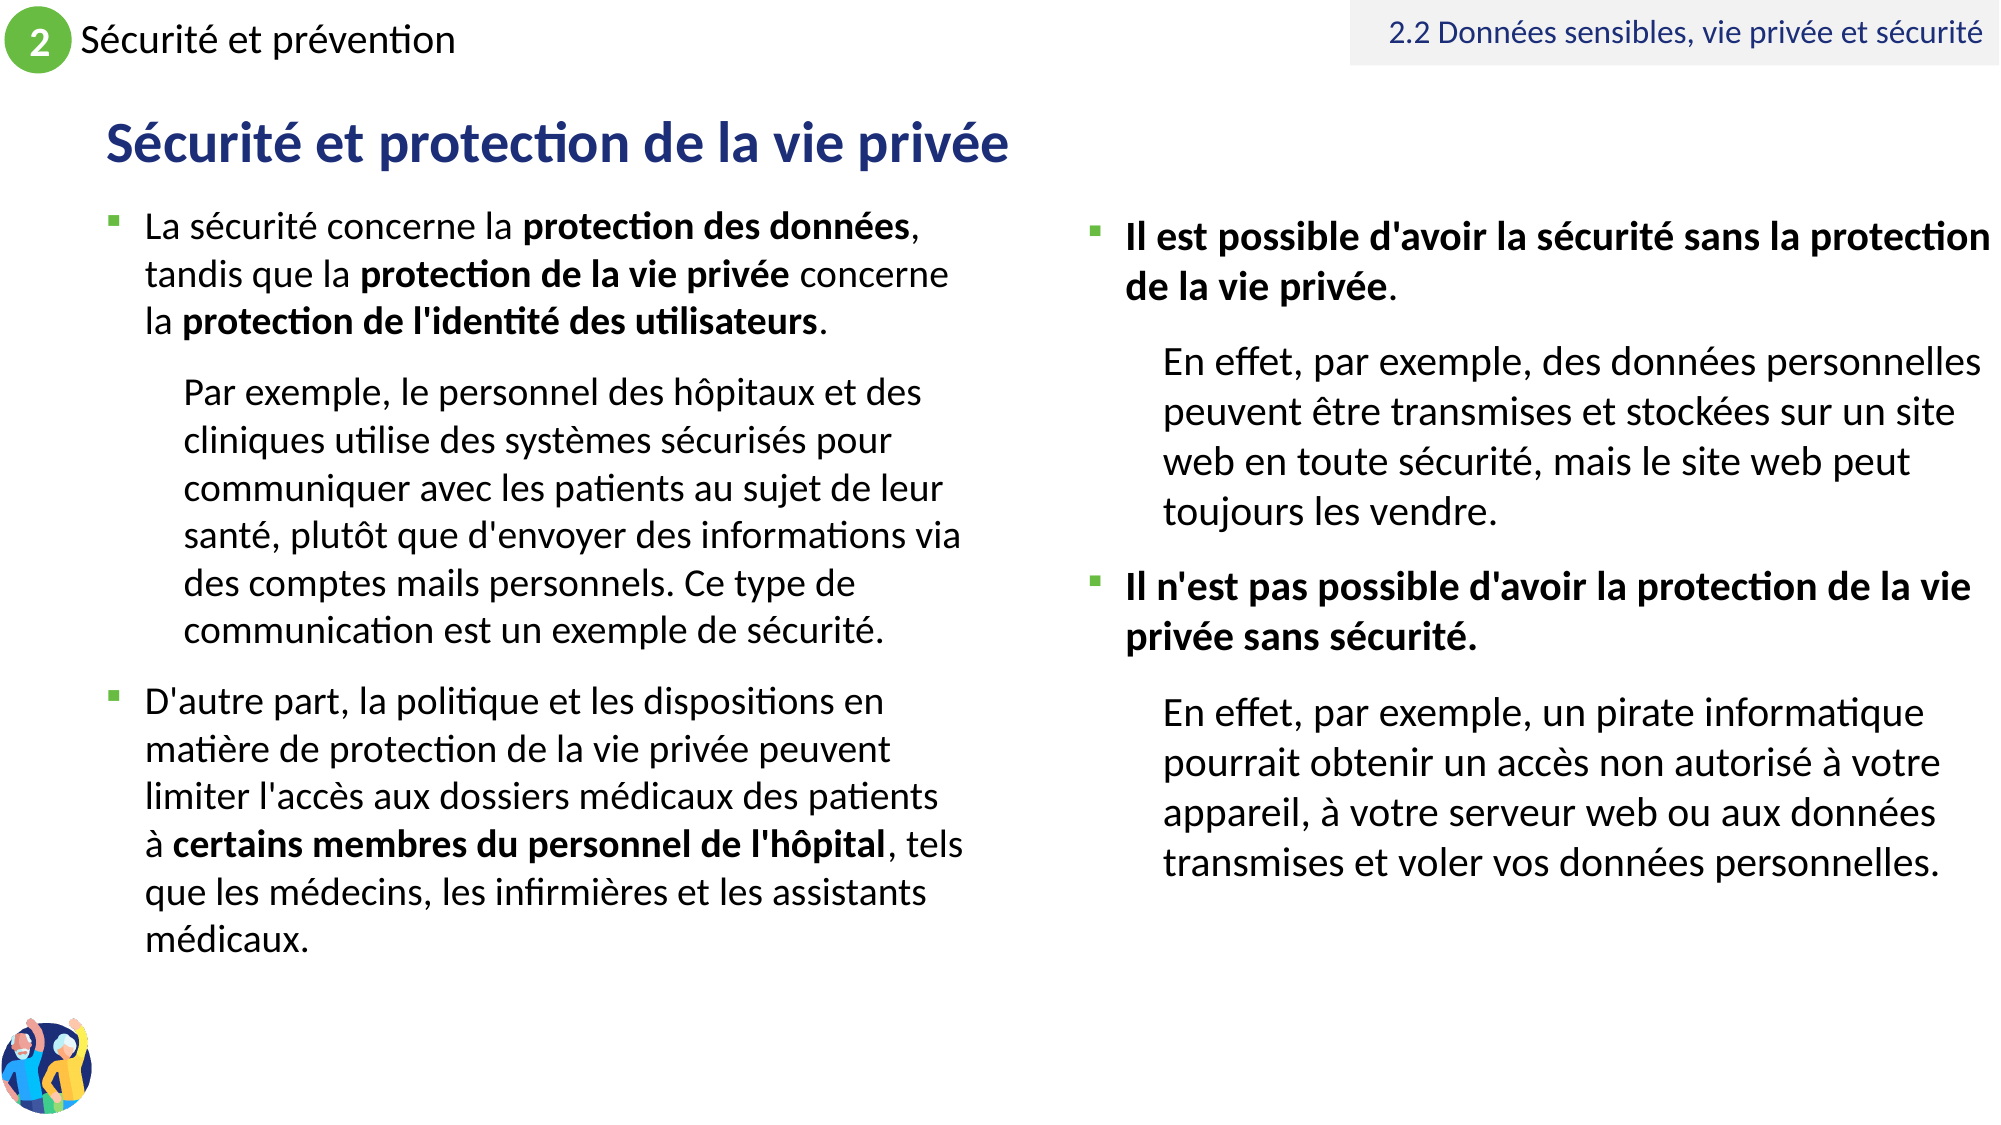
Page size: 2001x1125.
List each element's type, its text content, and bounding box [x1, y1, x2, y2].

list La sécurité concerne la protection des données, tandis que la protection de la vie privée concerne la protection de l'identité des utilisateurs. Par exemple, le personnel des hôpitaux et des cliniques utilise des systèmes sécurisés pour communiquer avec les patients au sujet de leur santé, plutôt que d'envoyer des informations via des comptes mails personnels. Ce type de communication est un exemple de sécurité. D'autre part, la politique et les dispositions en matière de protection de la vie privée peuvent limiter l'accès aux dossiers médicaux des patients à certains membres du personnel de l'hôpital, tels que les médecins, les infirmières et les assistants médicaux. [91, 192, 979, 979]
list Il est possible d'avoir la sécurité sans la protection de la vie privée. En effet, par exemple, des données personnelles peuvent être transmises et stockées sur un site web en toute sécurité, mais le site web peut toujours les vendre. Il n'est pas possible d'avoir la protection de la vie privée sans sécurité. En effet, par exemple, un pirate informatique pourrait obtenir un accès non autorisé à votre appareil, à votre serveur web ou aux données transmises et voler vos données personnelles. [1072, 201, 2000, 1031]
picture [1, 1007, 99, 1125]
title Sécurité et protection de la vie privée [91, 94, 1961, 193]
text_box 2.2 Données sensibles, vie privée et sécurité [1350, 0, 2000, 66]
